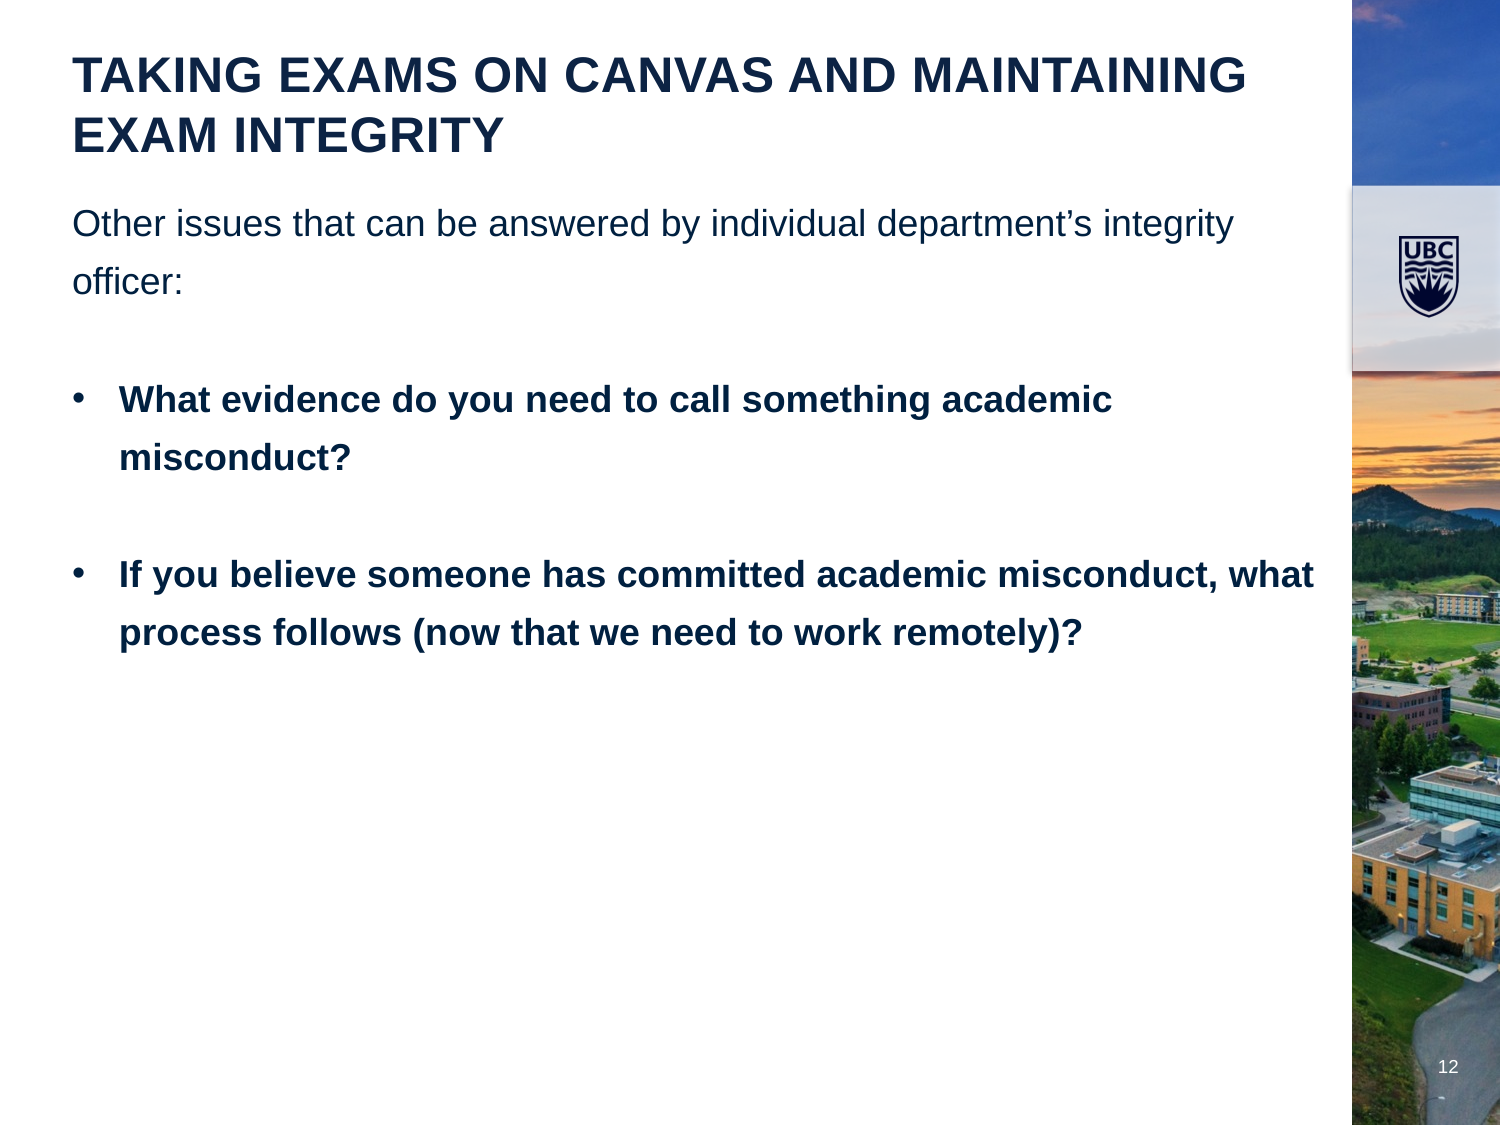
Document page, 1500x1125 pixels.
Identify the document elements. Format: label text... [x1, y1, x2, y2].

list TAKING EXAMS ON CANVAS AND MAINTAINING EXAM INTEGRITY [72, 51, 1329, 155]
picture [1399, 236, 1459, 318]
picture [1352, 0, 1500, 185]
picture [1352, 372, 1500, 1125]
list Other issues that can be answered by individual department’s integrity officer: What evidence do you need to call something academic misconduct? If you believe someone has committed academic misconduct, what process follows (now that we need to work remotely)? [72, 185, 1329, 1071]
